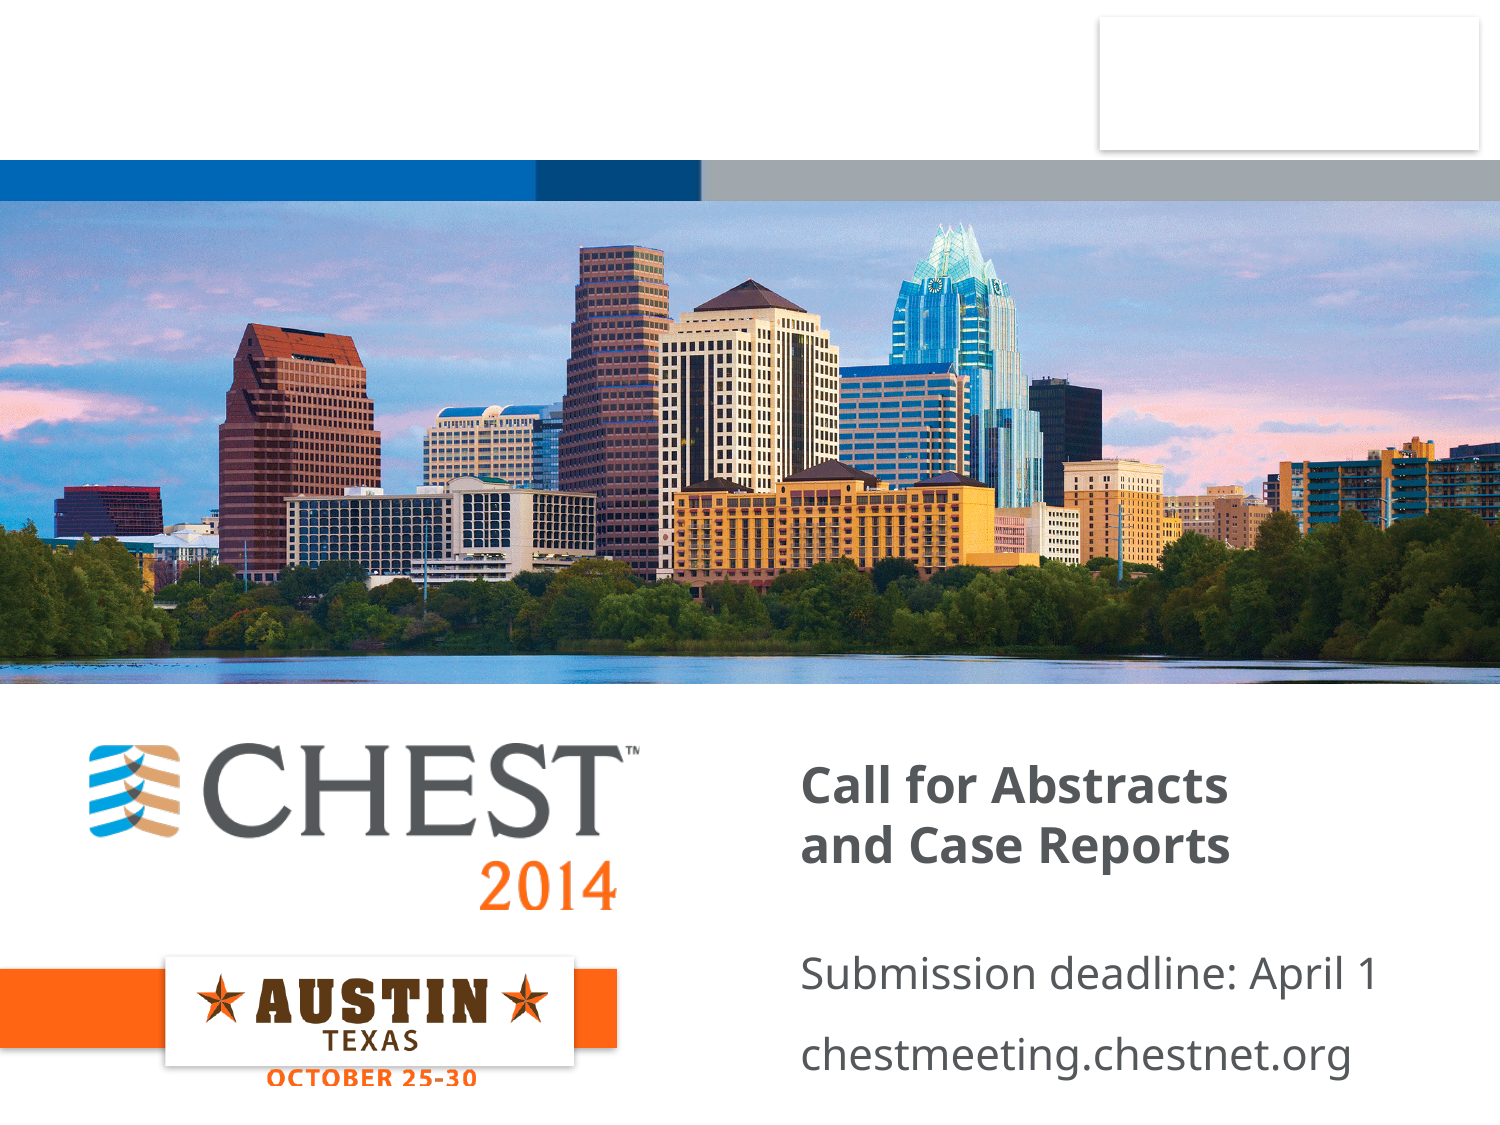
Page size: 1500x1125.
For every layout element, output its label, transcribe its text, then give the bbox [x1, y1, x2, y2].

picture [89, 743, 640, 910]
list Submission deadline: April 1 chestmeeting.chestnet.org [785, 938, 1500, 1125]
text_box [0, 968, 160, 1049]
title Call for Abstracts and Case Reports [785, 721, 1452, 905]
picture [0, 160, 1500, 684]
text_box [165, 956, 575, 1067]
picture [196, 973, 549, 1086]
text_box [579, 968, 618, 1049]
